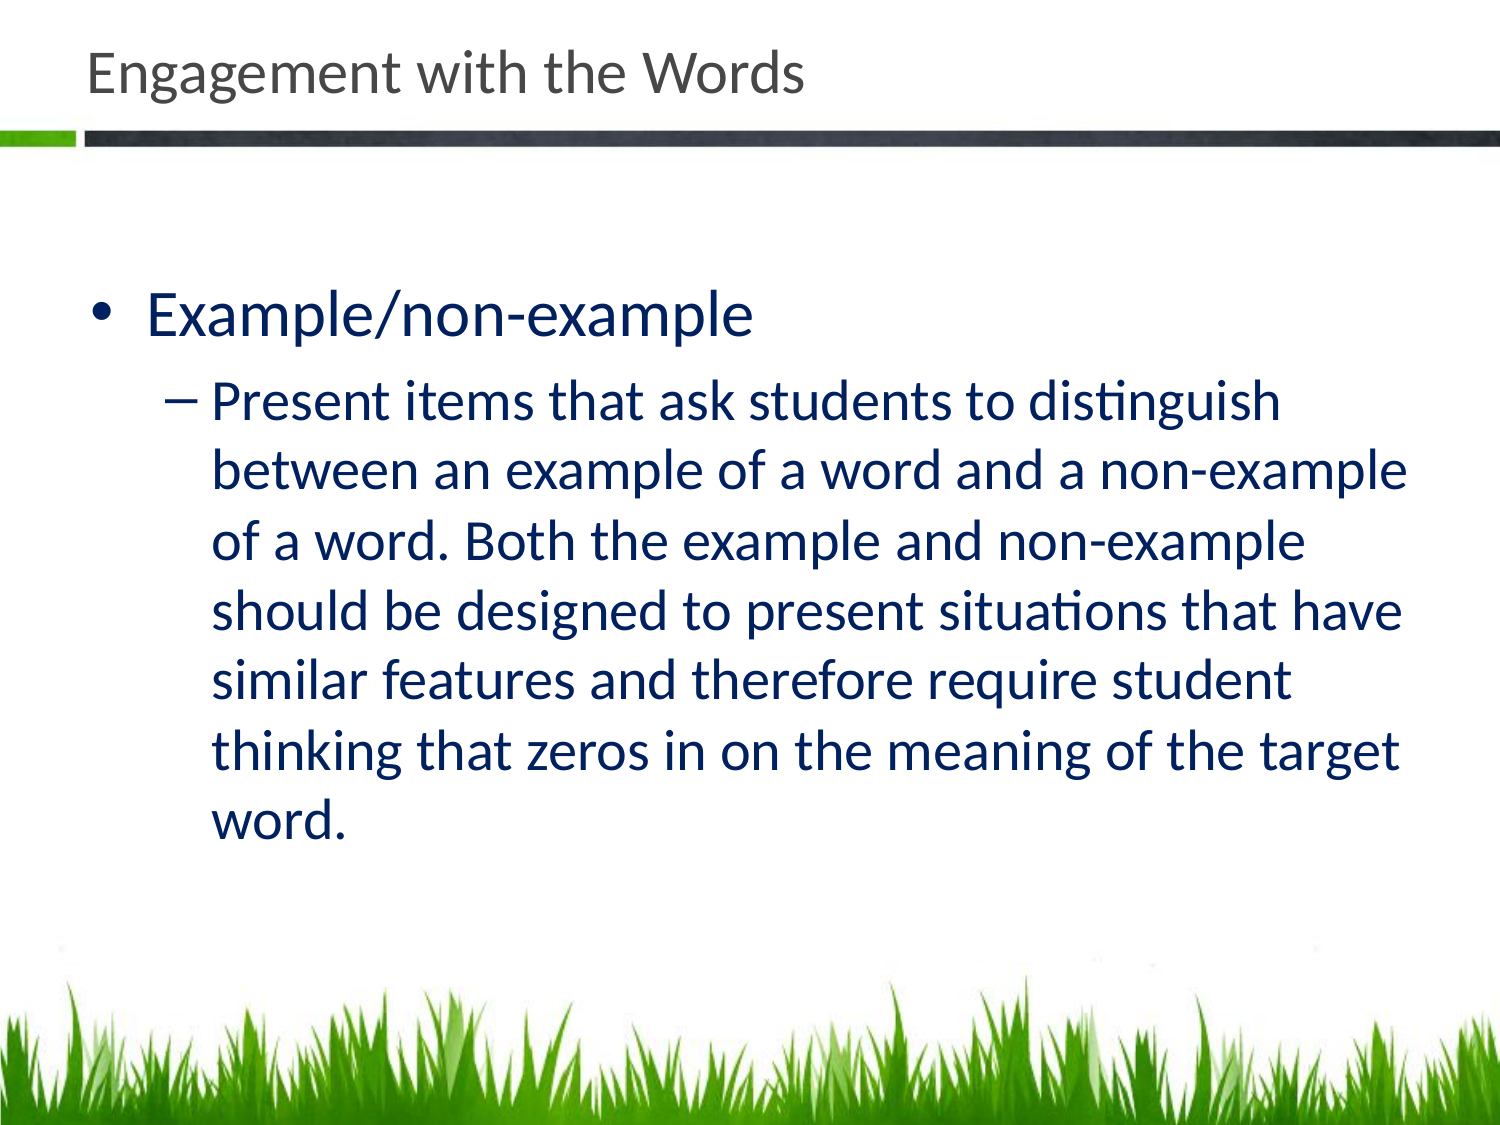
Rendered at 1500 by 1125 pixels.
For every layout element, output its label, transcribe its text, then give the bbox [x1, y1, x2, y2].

list Example/non-example Present items that ask students to distinguish between an example of a word and a non-example of a word. Both the example and non-example should be designed to present situations that have similar features and therefore require student thinking that zeros in on the meaning of the target word. [75, 262, 1425, 1005]
picture [0, 0, 1500, 1125]
title Engagement with the Words [71, 12, 1450, 125]
